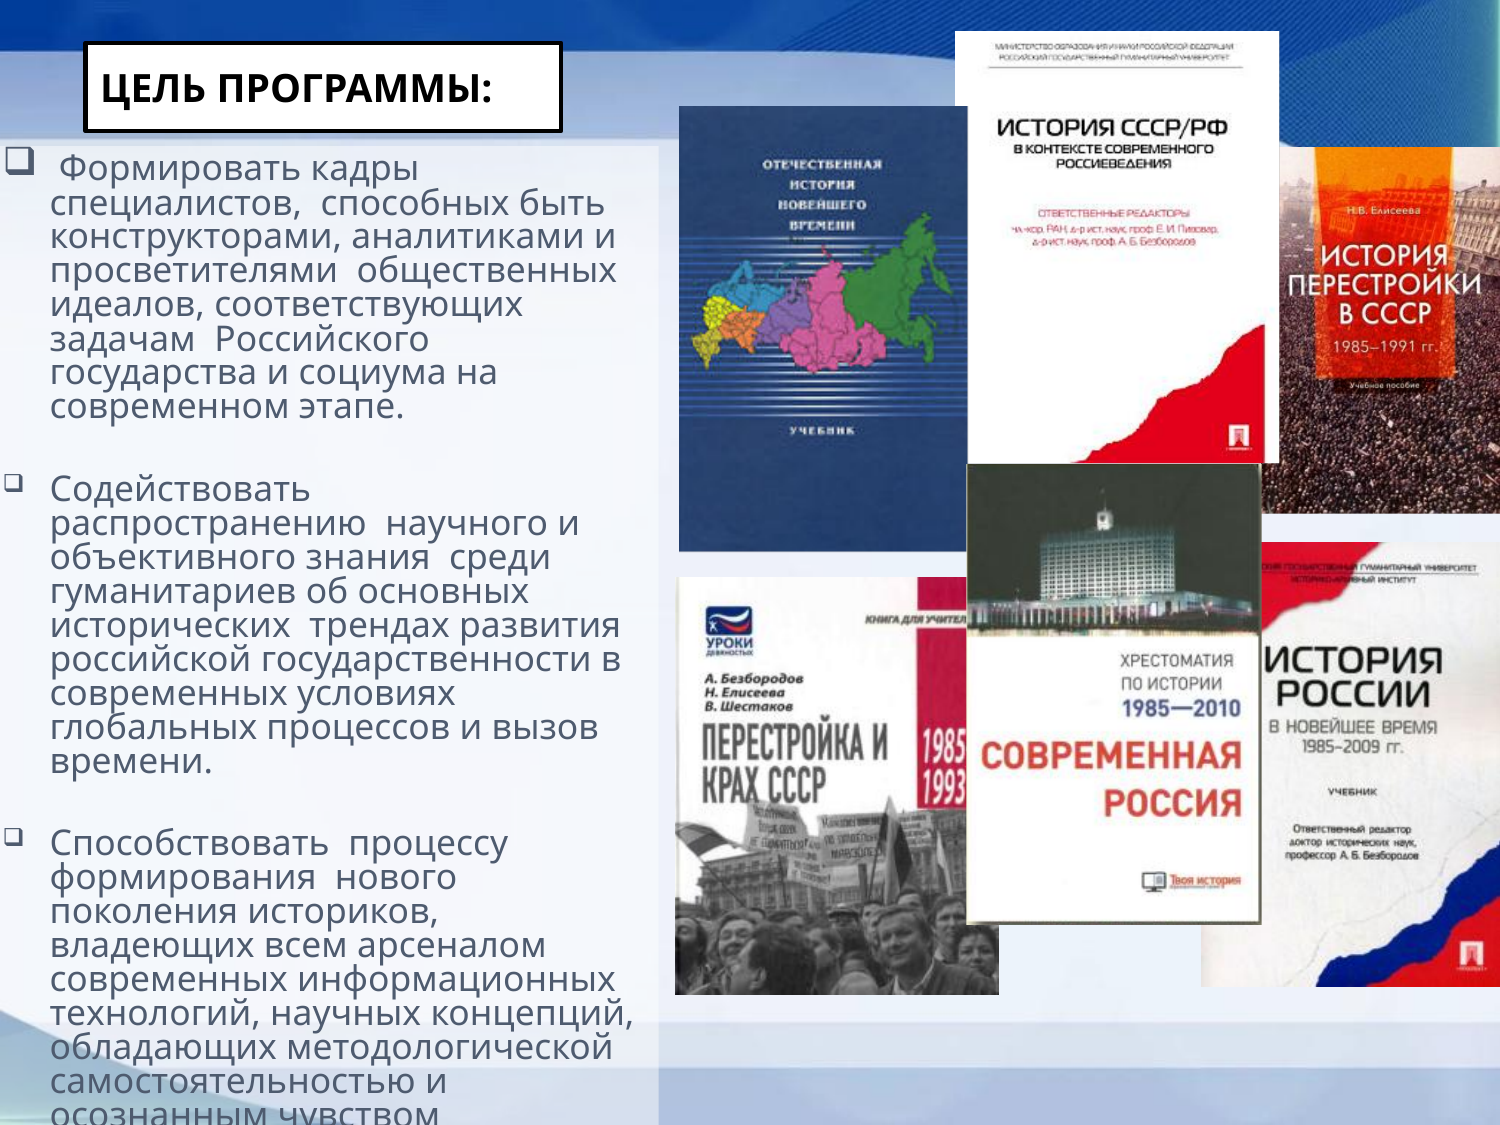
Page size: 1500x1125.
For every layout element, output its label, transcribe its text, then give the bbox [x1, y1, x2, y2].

picture [0, 0, 1500, 1125]
list Формировать кадры специалистов, способных быть конструкторами, аналитиками и просветителями общественных идеалов, соответствующих задачам Российского государства и социума на современном этапе. Содействовать распространению научного и объективного знания среди гуманитариев об основных исторических трендах развития российской государственности в современных условиях глобальных процессов и вызов времени. Способствовать процессу формирования нового поколения историков, владеющих всем арсеналом современных информационных технологий, научных концепций, обладающих методологической самостоятельностью и осознанным чувством ответственности перед обществом в ходе своей профессиональной деятельности [0, 145, 659, 1125]
picture [1200, 524, 1500, 987]
title ЦЕЛЬ ПРОГРАММЫ: [83, 41, 563, 133]
